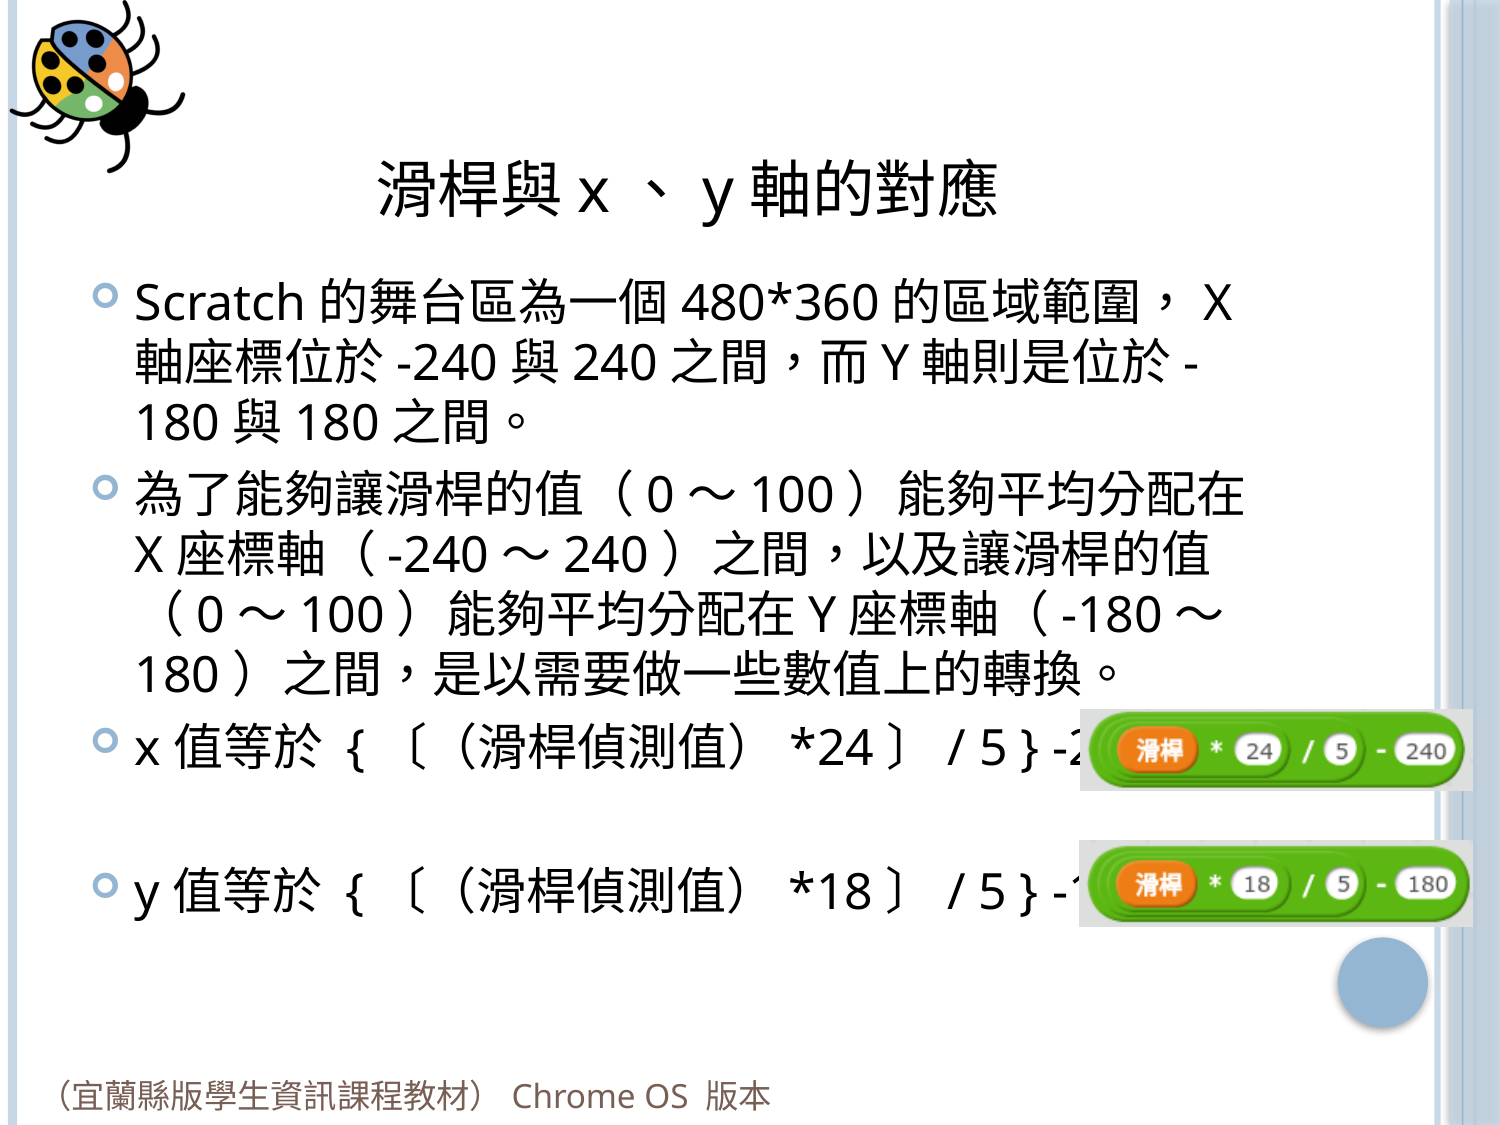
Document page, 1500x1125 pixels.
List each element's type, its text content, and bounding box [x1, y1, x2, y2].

list Scratch的舞台區為一個480*360的區域範圍，X軸座標位於-240與240之間，而Y軸則是位於-180與180之間。 為了能夠讓滑桿的值（0～100）能夠平均分配在X座標軸（-240～240）之間，以及讓滑桿的值（0～100）能夠平均分配在Y座標軸（-180～180）之間，是以需要做一些數值上的轉換。 x值等於 {〔（滑桿偵測值）*24〕/ 5 } -240 y值等於 {〔（滑桿偵測值）*18〕/ 5 } -180 [75, 262, 1300, 1062]
footer （宜蘭縣版學生資訊課程教材）Chrome OS 版本 [23, 1065, 809, 1125]
picture [0, 0, 169, 176]
picture [1080, 708, 1474, 791]
picture [1078, 839, 1474, 927]
title 滑桿與x、y軸的對應 [75, 45, 1300, 233]
